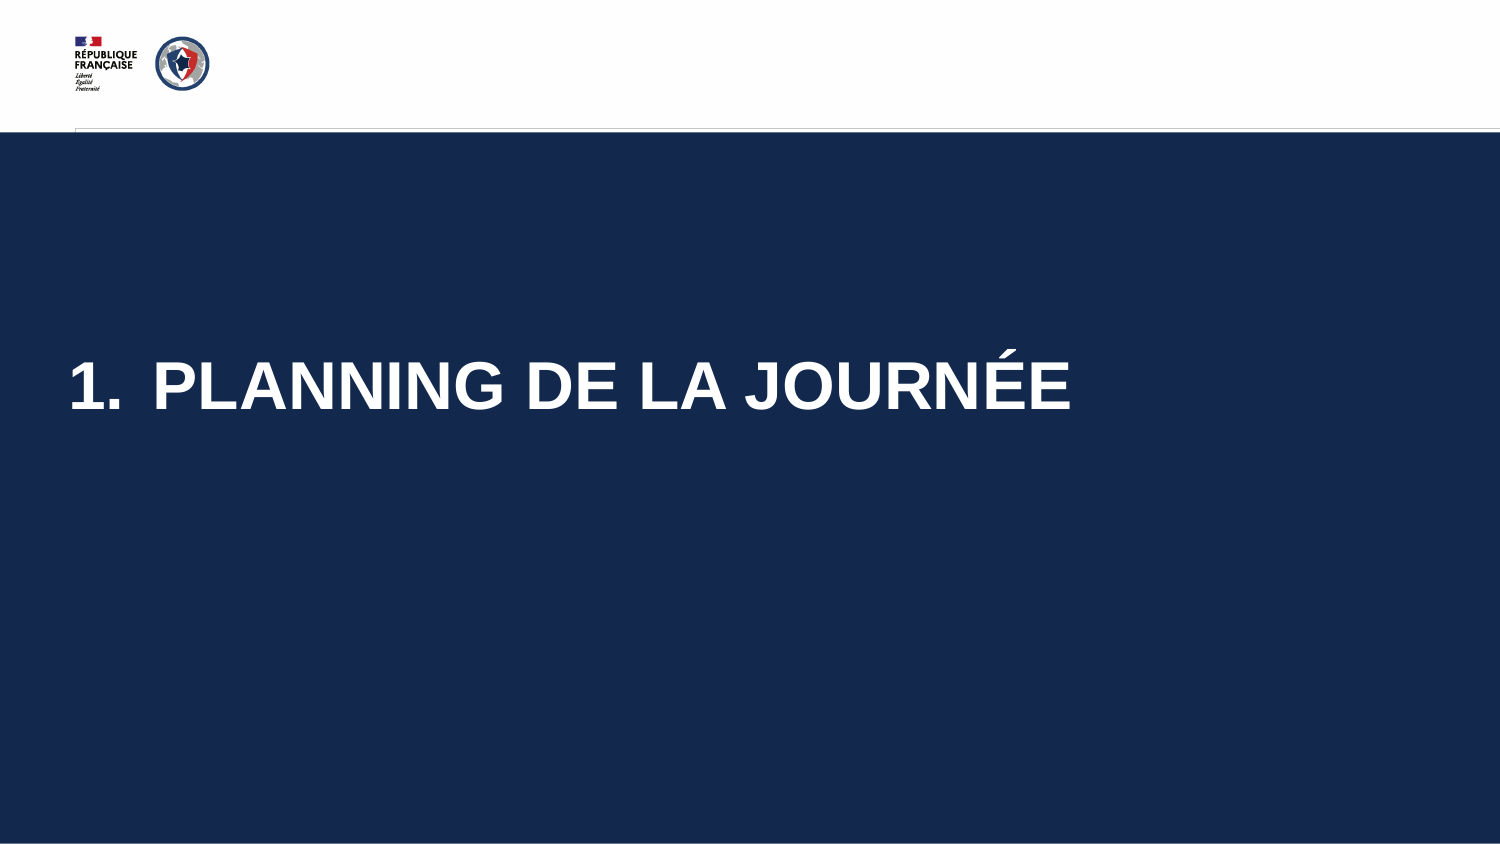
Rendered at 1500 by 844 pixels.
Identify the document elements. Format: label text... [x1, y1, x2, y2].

picture [0, 0, 1500, 132]
list Planning de la journée [53, 351, 1435, 728]
